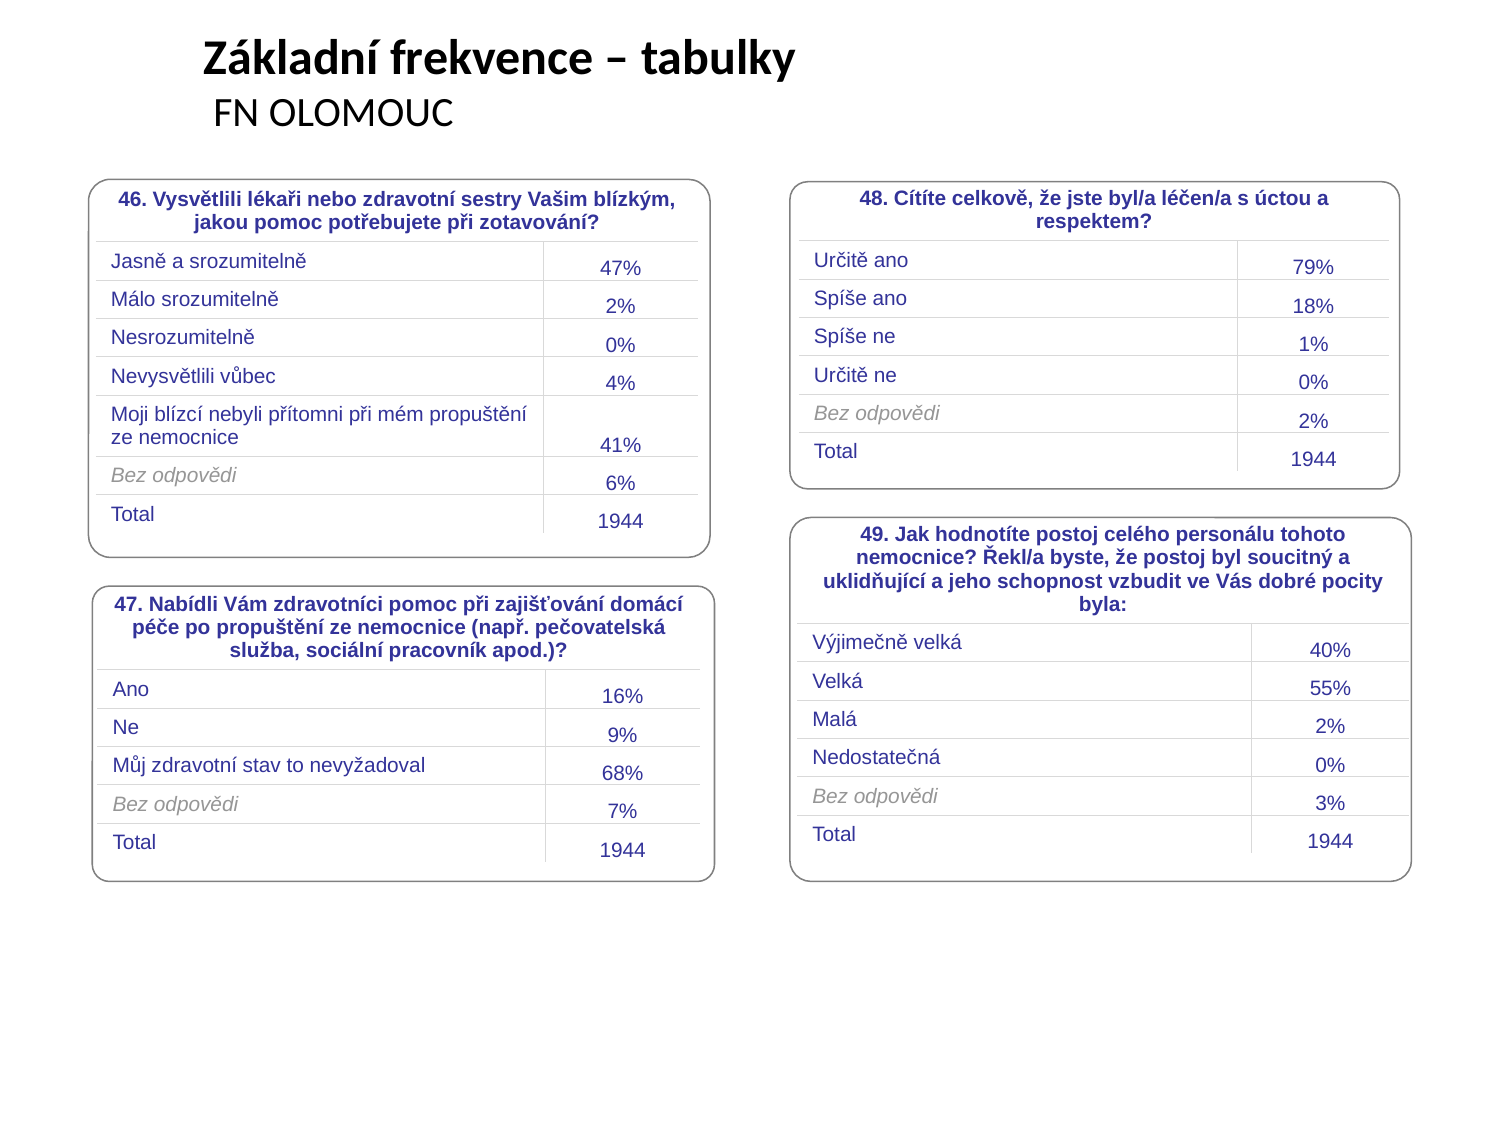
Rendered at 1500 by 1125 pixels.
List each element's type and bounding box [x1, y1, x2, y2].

text_box [92, 586, 715, 882]
table_header [799, 179, 1389, 183]
text_box [789, 517, 1412, 882]
text_box [188, 21, 1500, 138]
text_box [88, 179, 711, 558]
table_header [797, 515, 1409, 527]
text_box [789, 181, 1400, 489]
table_header [97, 585, 700, 590]
